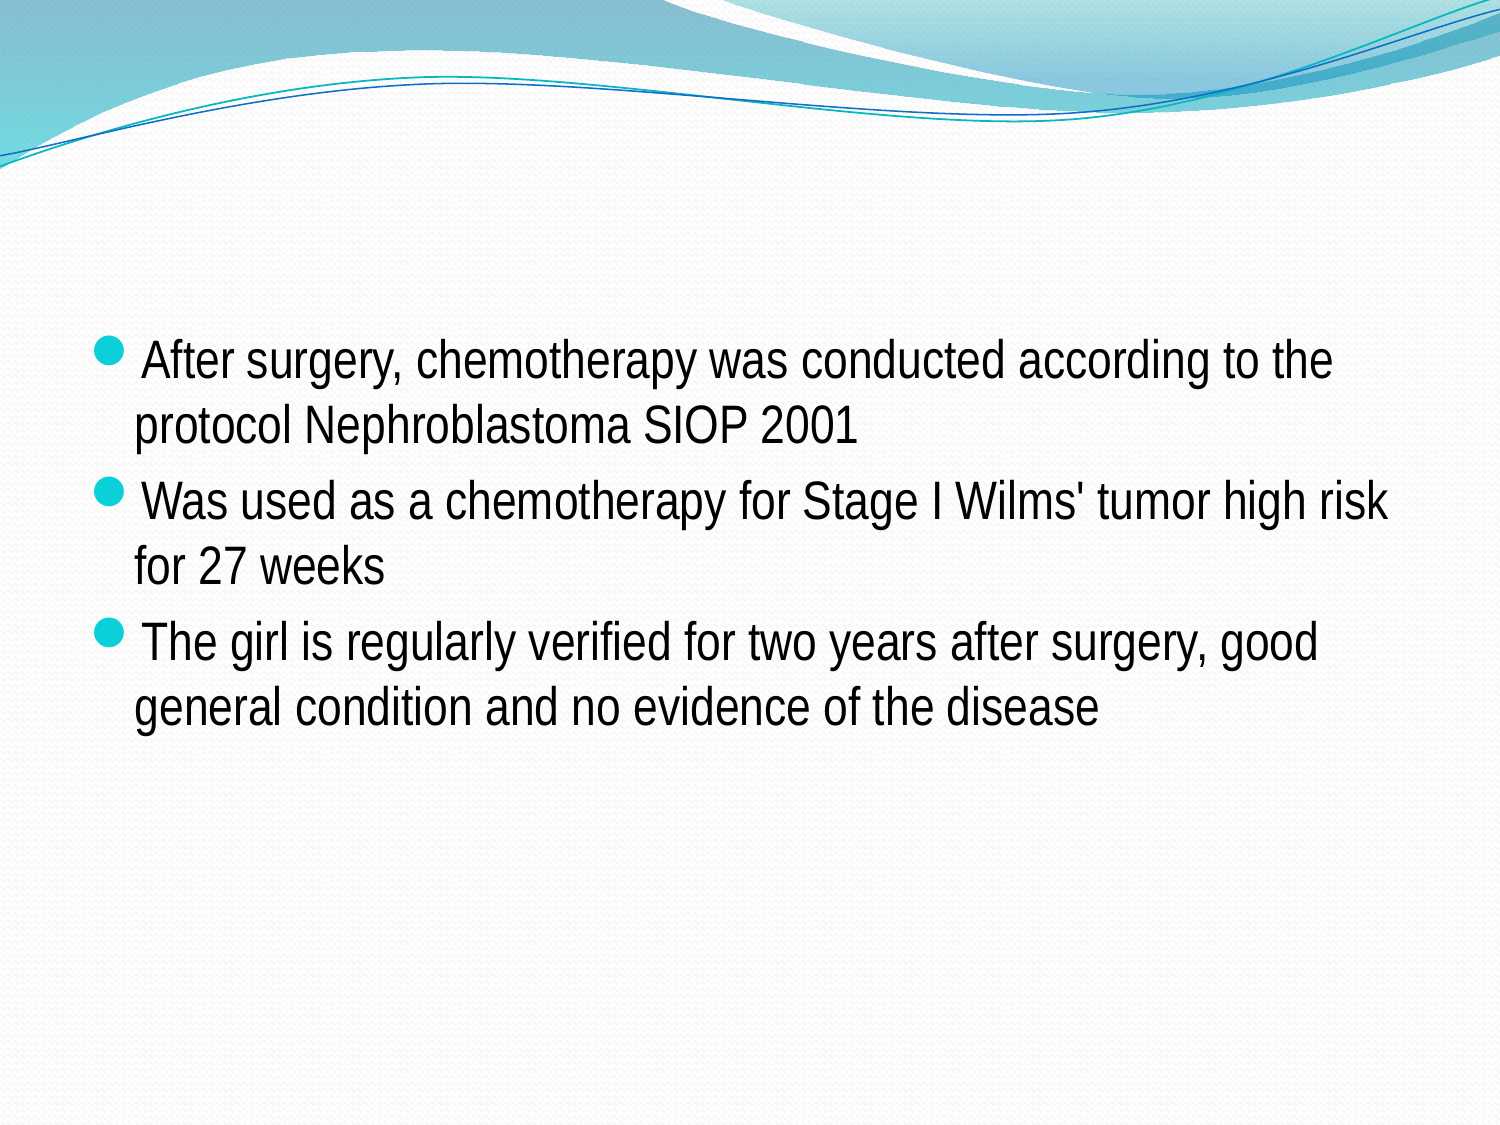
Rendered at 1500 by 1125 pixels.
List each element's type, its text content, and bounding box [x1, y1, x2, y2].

list After surgery, chemotherapy was conducted according to the protocol Nephroblastoma SIOP 2001 Was used as a chemotherapy for Stage I Wilms' tumor high risk for 27 weeks The girl is regularly verified for two years after surgery, good general condition and no evidence of the disease [75, 317, 1425, 1038]
